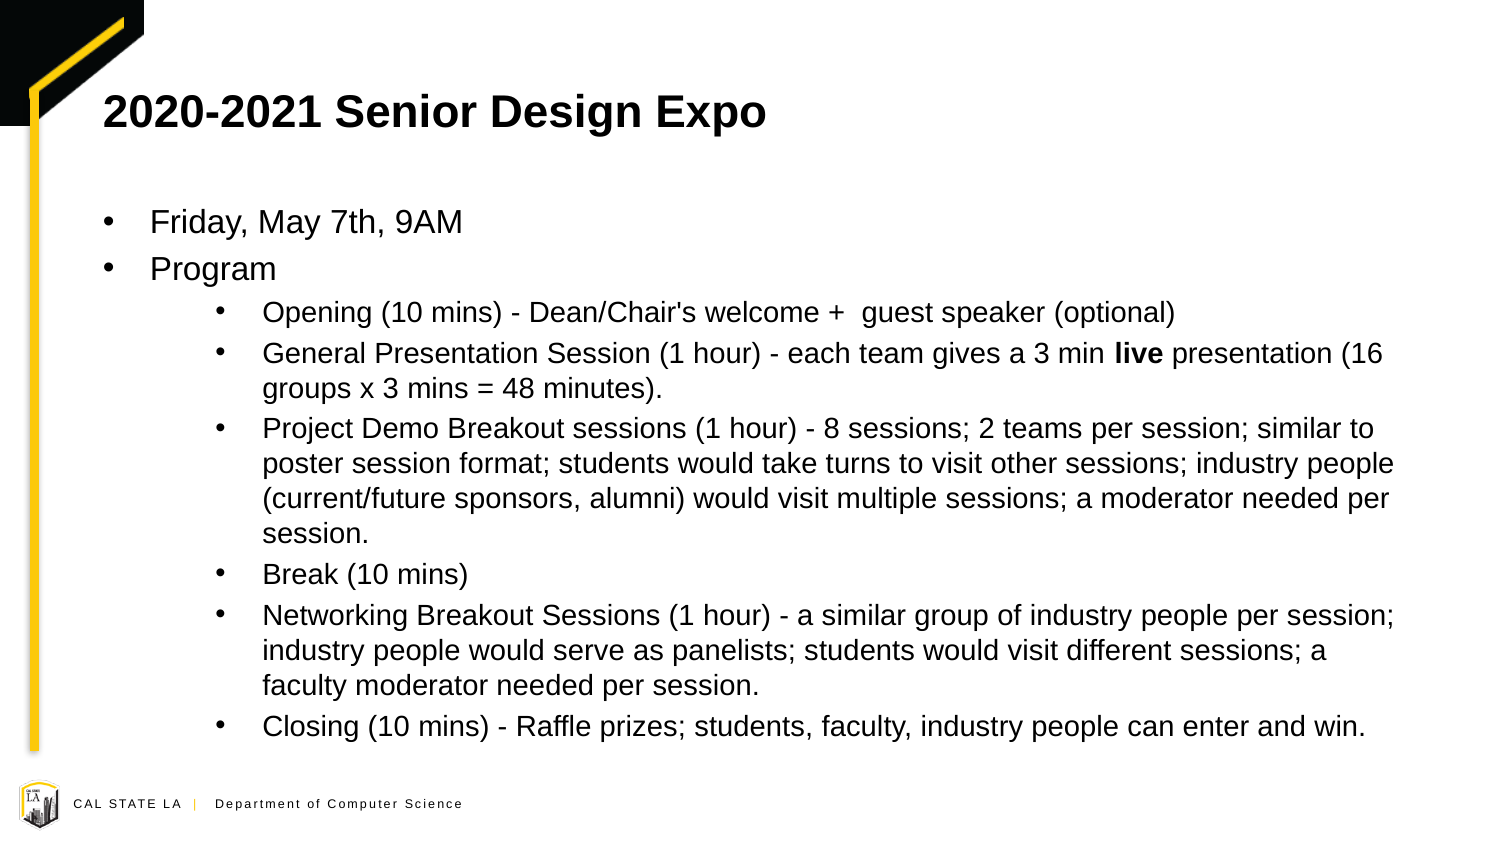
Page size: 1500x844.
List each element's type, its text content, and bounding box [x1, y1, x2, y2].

title 2020-2021 Senior Design Expo [87, 38, 1424, 180]
list Friday, May 7th, 9AM Program Opening (10 mins) - Dean/Chair's welcome + guest speaker (optional) General Presentation Session (1 hour) - each team gives a 3 min live presentation (16 groups x 3 mins = 48 minutes). Project Demo Breakout sessions (1 hour) - 8 sessions; 2 teams per session; similar to poster session format; students would take turns to visit other sessions; industry people (current/future sponsors, alumni) would visit multiple sessions; a moderator needed per session. Break (10 mins) Networking Breakout Sessions (1 hour) - a similar group of industry people per session; industry people would serve as panelists; students would visit different sessions; a faculty moderator needed per session. Closing (10 mins) - Raffle prizes; students, faculty, industry people can enter and win. [87, 193, 1424, 751]
picture [0, 0, 144, 126]
picture [13, 774, 66, 831]
